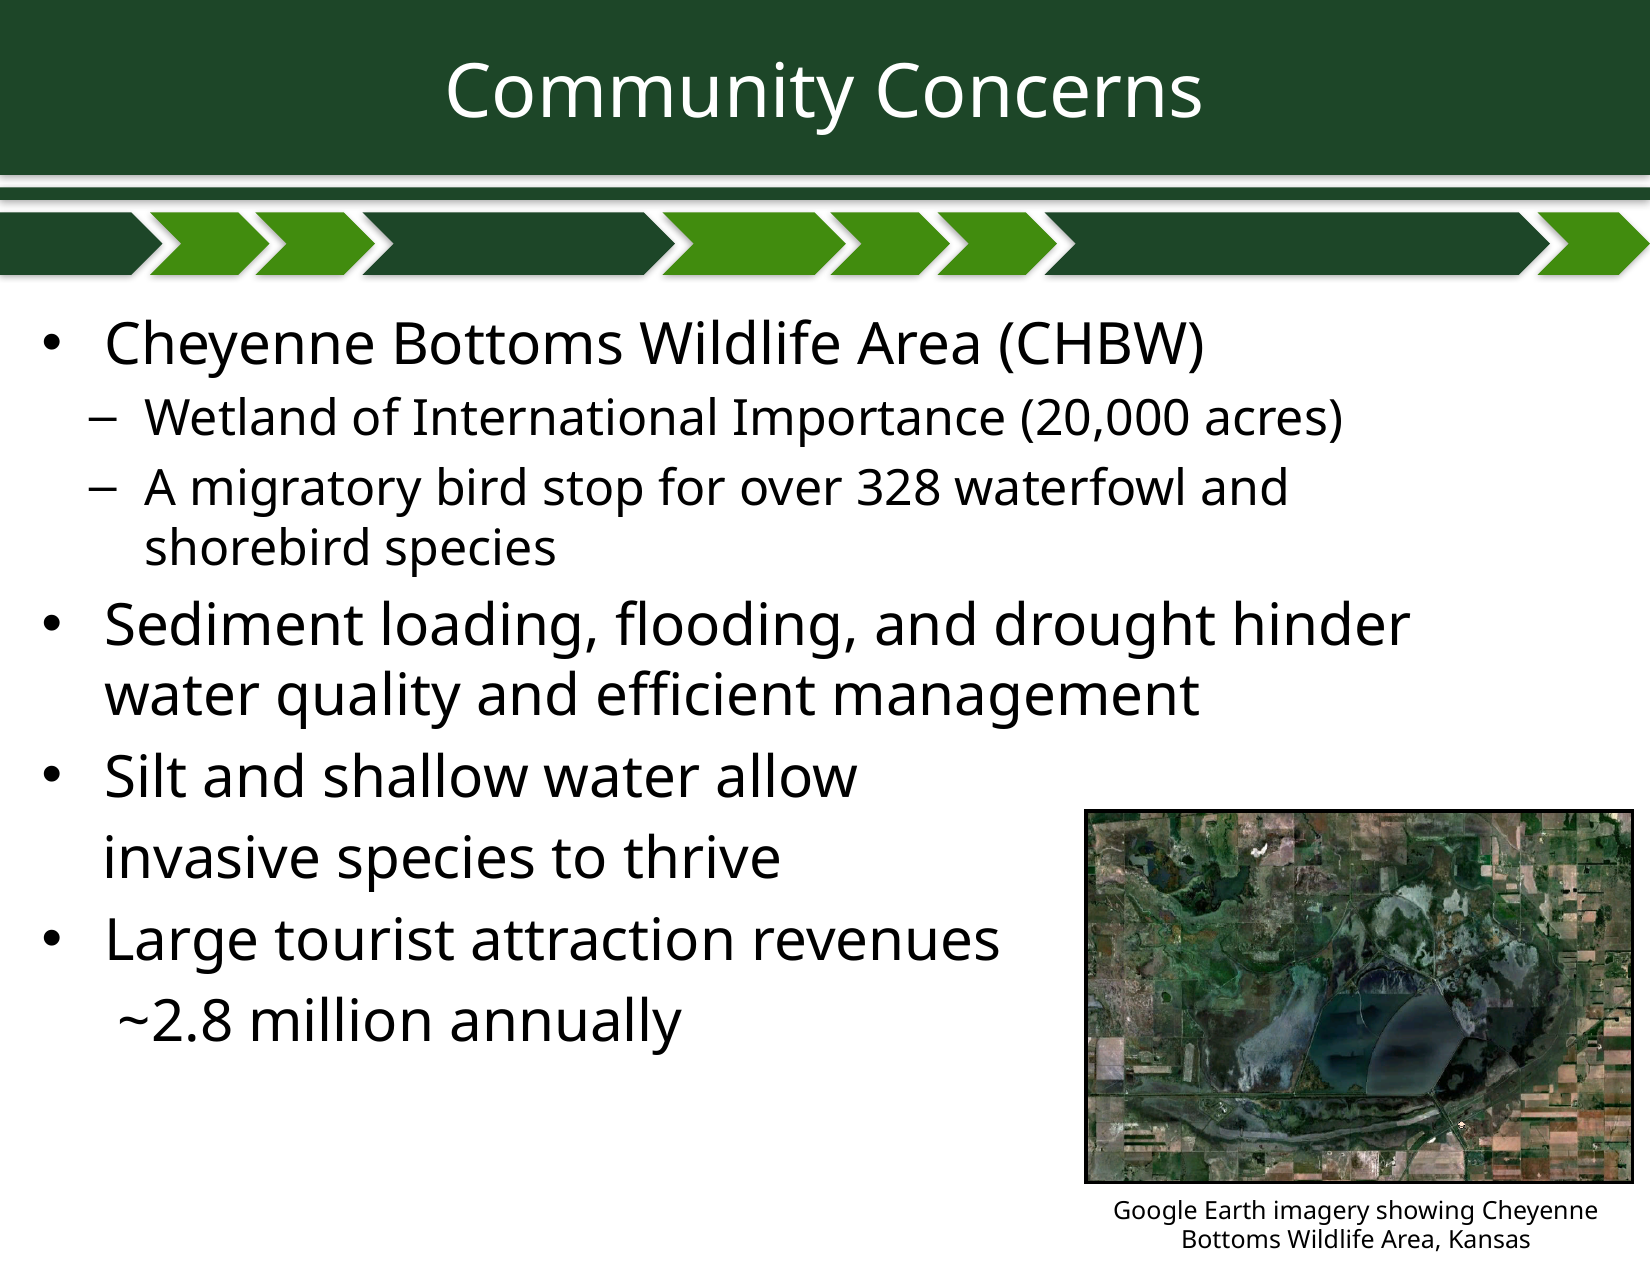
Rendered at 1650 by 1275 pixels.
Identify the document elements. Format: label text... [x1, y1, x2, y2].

list Cheyenne Bottoms Wildlife Area (CHBW) Wetland of International Importance (20,000 acres) A migratory bird stop for over 328 waterfowl and shorebird species Sediment loading, flooding, and drought hinder water quality and efficient management Silt and shallow water allow invasive species to thrive Large tourist attraction revenues ~2.8 million annually [24, 297, 1510, 1200]
picture [1087, 812, 1632, 1182]
title Community Concerns [82, 0, 1568, 175]
text_box Google Earth imagery showing Cheyenne Bottoms Wildlife Area, Kansas [1087, 1188, 1625, 1262]
